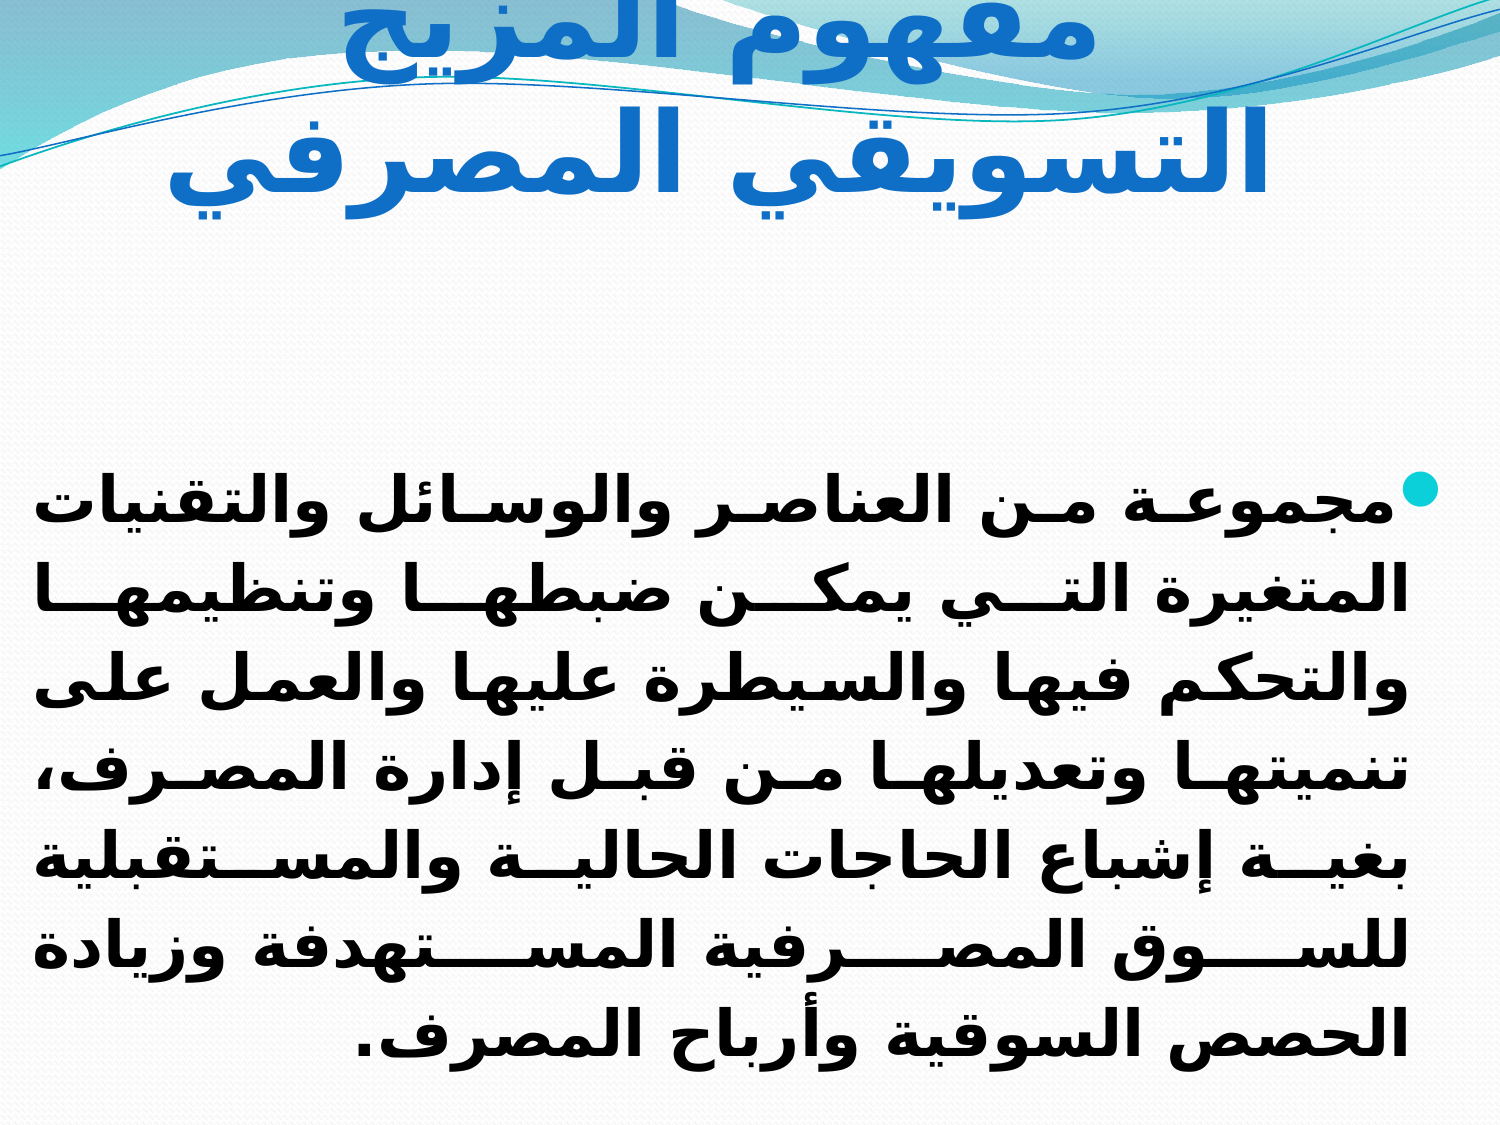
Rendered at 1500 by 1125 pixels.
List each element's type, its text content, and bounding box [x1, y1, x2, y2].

title مفهوم المزيج التسويقي المصرفي [58, 105, 1382, 215]
list مجموعة من العناصر والوسائل والتقنيات المتغيرة التي يمكن ضبطها وتنظيمها والتحكم فيها والسيطرة عليها والعمل على تنميتها وتعديلها من قبل إدارة المصرف، بغية إشباع الحاجات الحالية والمستقبلية للسوق المصرفية المستهدفة وزيادة الحصص السوقية وأرباح المصرف. [17, 304, 1465, 1079]
